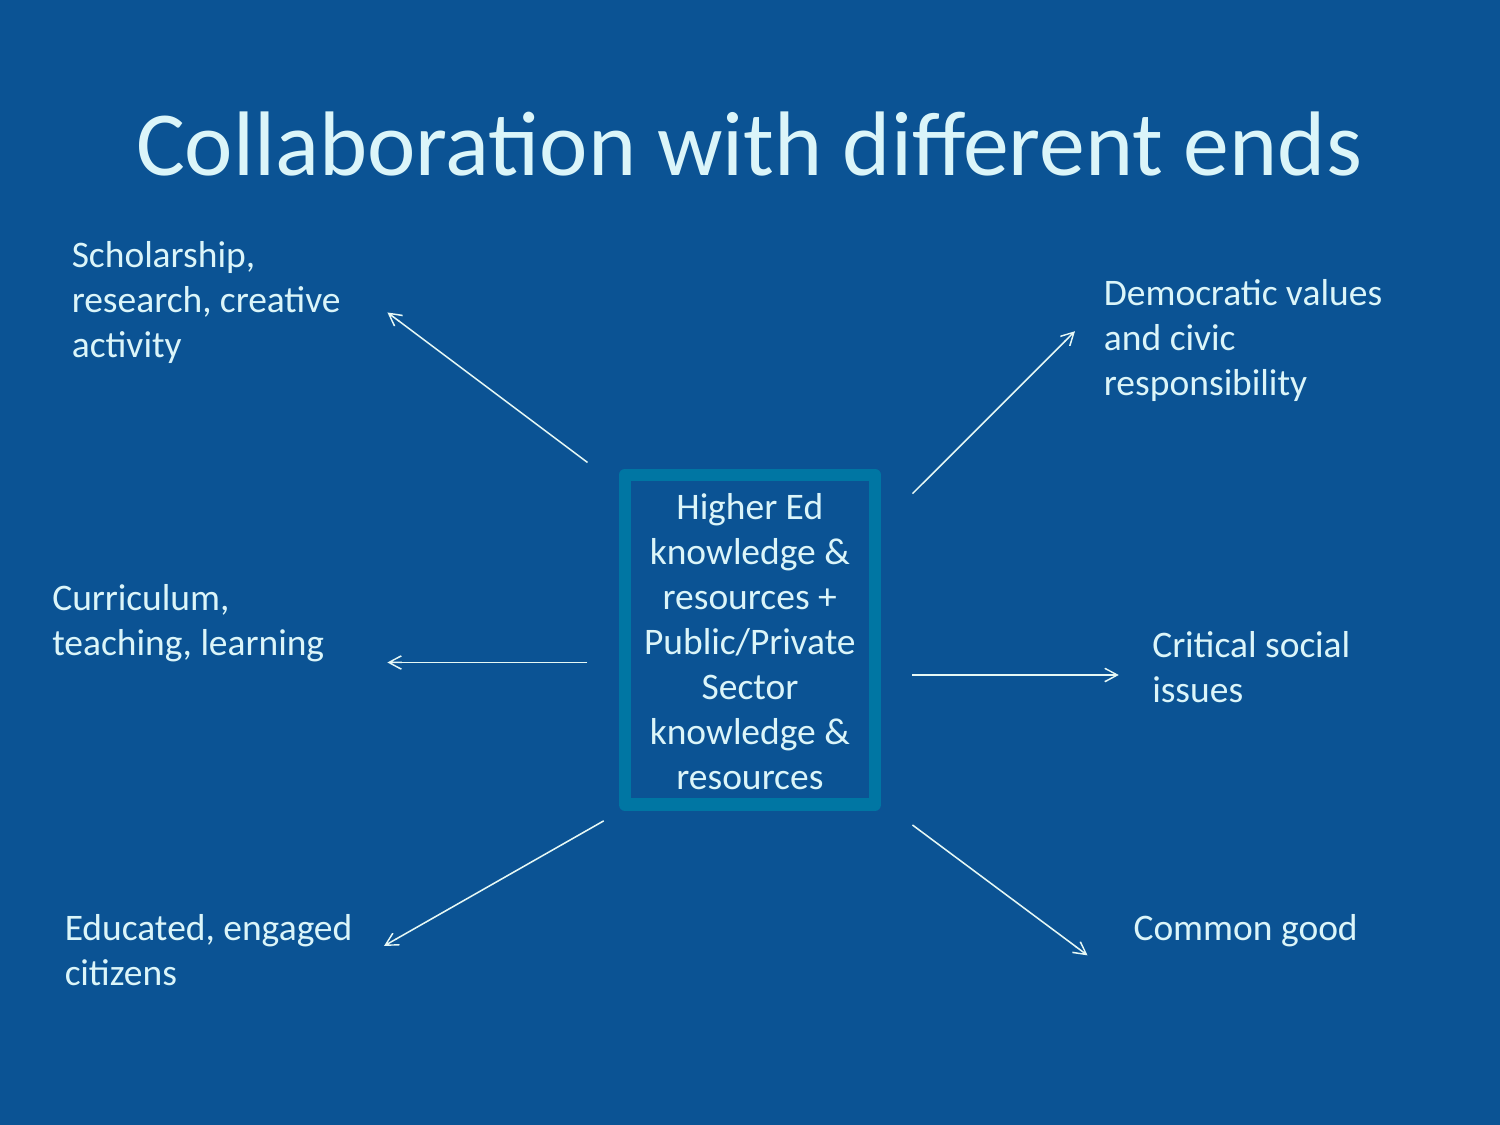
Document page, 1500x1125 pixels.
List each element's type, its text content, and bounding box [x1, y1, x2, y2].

title Collaboration with different ends [75, 45, 1425, 233]
text_box Curriculum, teaching, learning [37, 565, 363, 671]
text_box Scholarship, research, creative activity [57, 223, 383, 373]
text_box Critical social issues [1137, 612, 1463, 718]
text_box Higher Ed knowledge & resources + Public/Private Sector knowledge & resources [624, 474, 875, 805]
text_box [387, 312, 588, 463]
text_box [912, 330, 1076, 494]
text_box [912, 824, 1088, 956]
text_box Common good [1118, 895, 1444, 956]
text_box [383, 820, 604, 947]
text_box Educated, engaged citizens [50, 895, 375, 1001]
text_box Democratic values and civic responsibility [1089, 260, 1415, 411]
